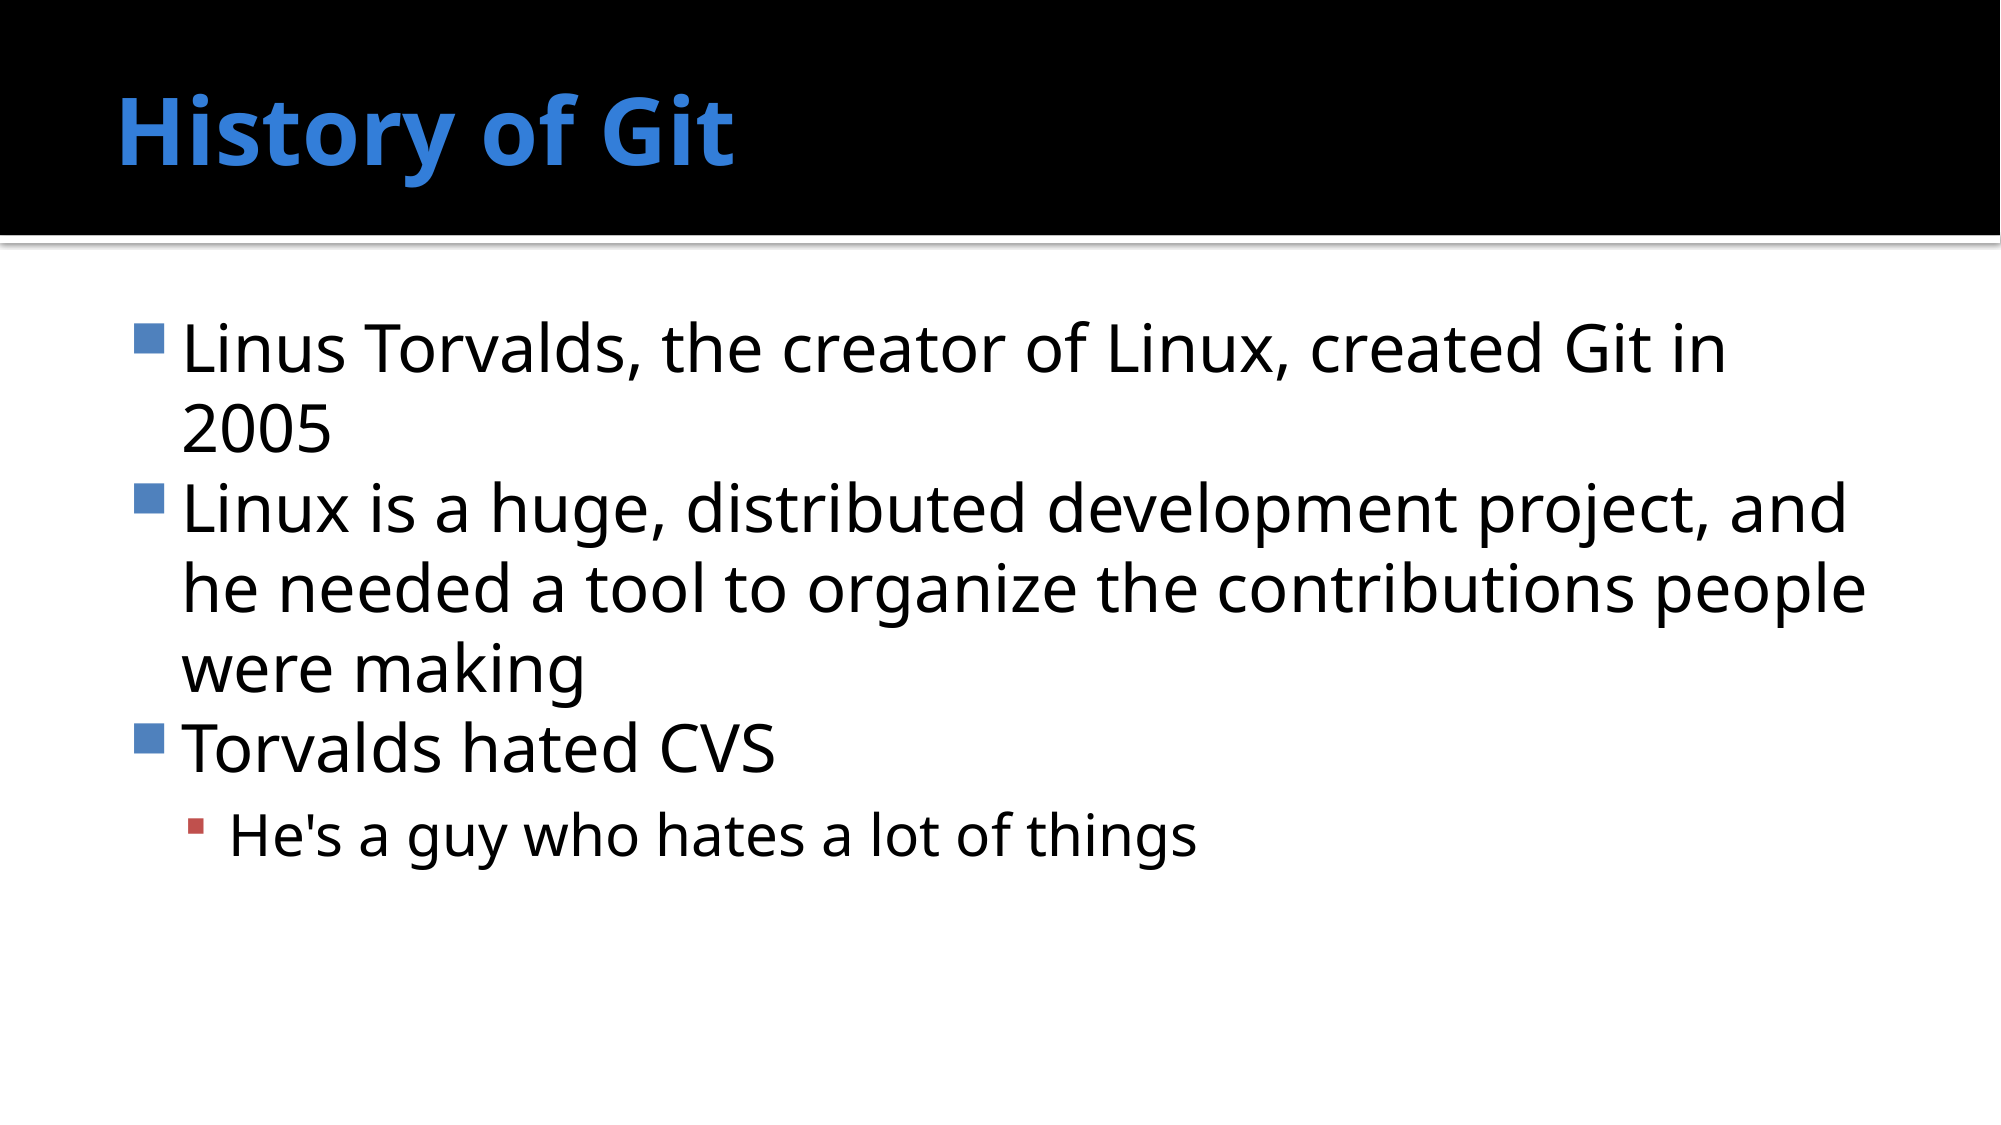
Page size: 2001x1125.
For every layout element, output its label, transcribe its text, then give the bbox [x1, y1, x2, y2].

title History of Git [99, 25, 1900, 231]
list Linus Torvalds, the creator of Linux, created Git in 2005 Linux is a huge, distributed development project, and he needed a tool to organize the contributions people were making Torvalds hated CVS He's a guy who hates a lot of things [99, 291, 1900, 1050]
